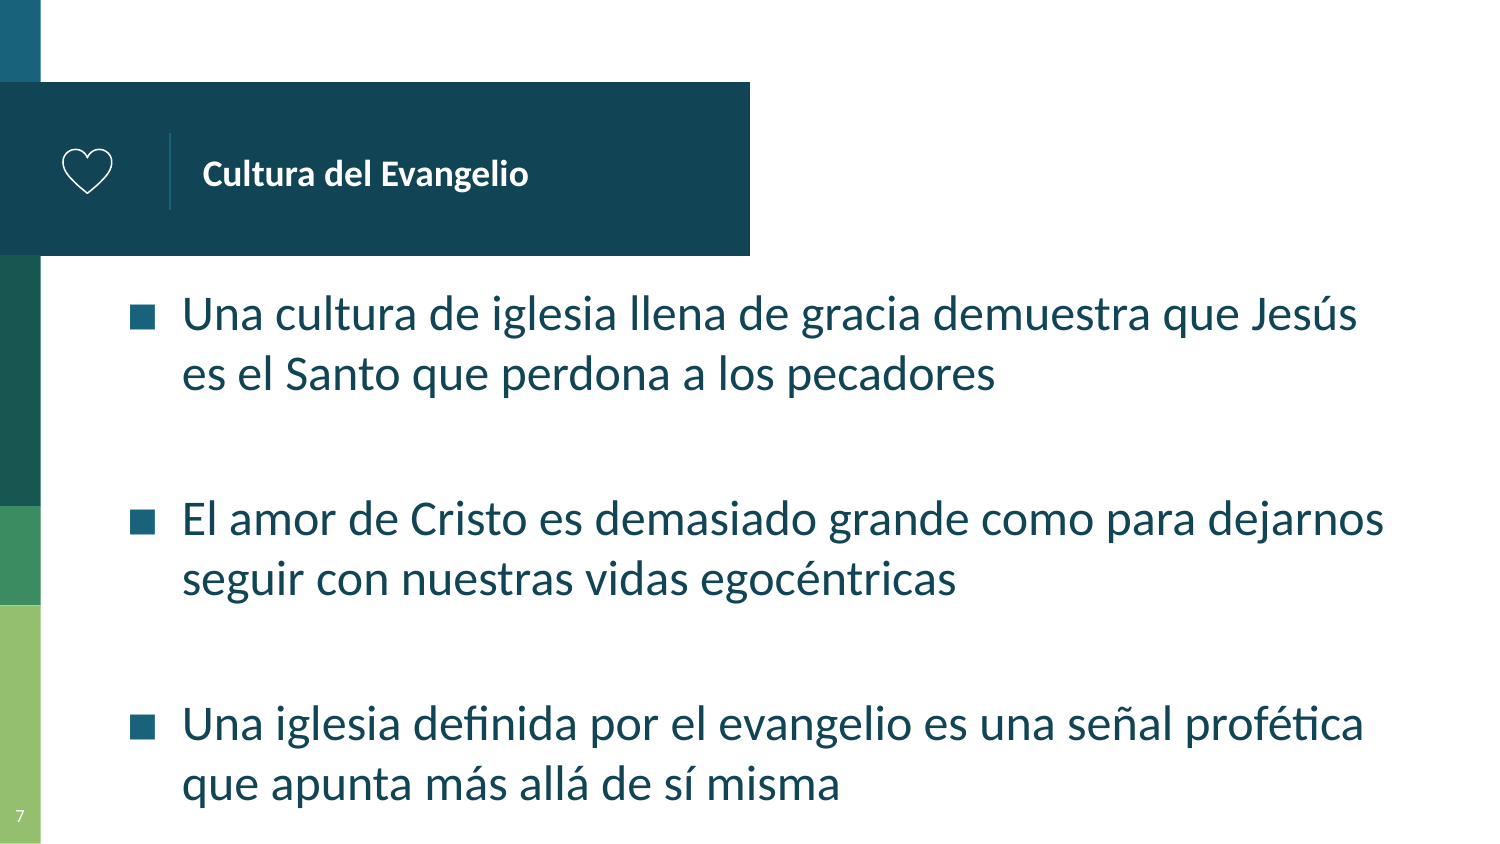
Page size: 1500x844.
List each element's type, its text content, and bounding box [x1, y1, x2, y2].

list Una cultura de iglesia llena de gracia demuestra que Jesús es el Santo que perdona a los pecadores El amor de Cristo es demasiado grande como para dejarnos seguir con nuestras vidas egocéntricas Una iglesia definida por el evangelio es una señal profética que apunta más allá de sí misma [110, 265, 1425, 777]
slide_number 7 [0, 790, 49, 844]
title Cultura del Evangelio [187, 87, 715, 256]
